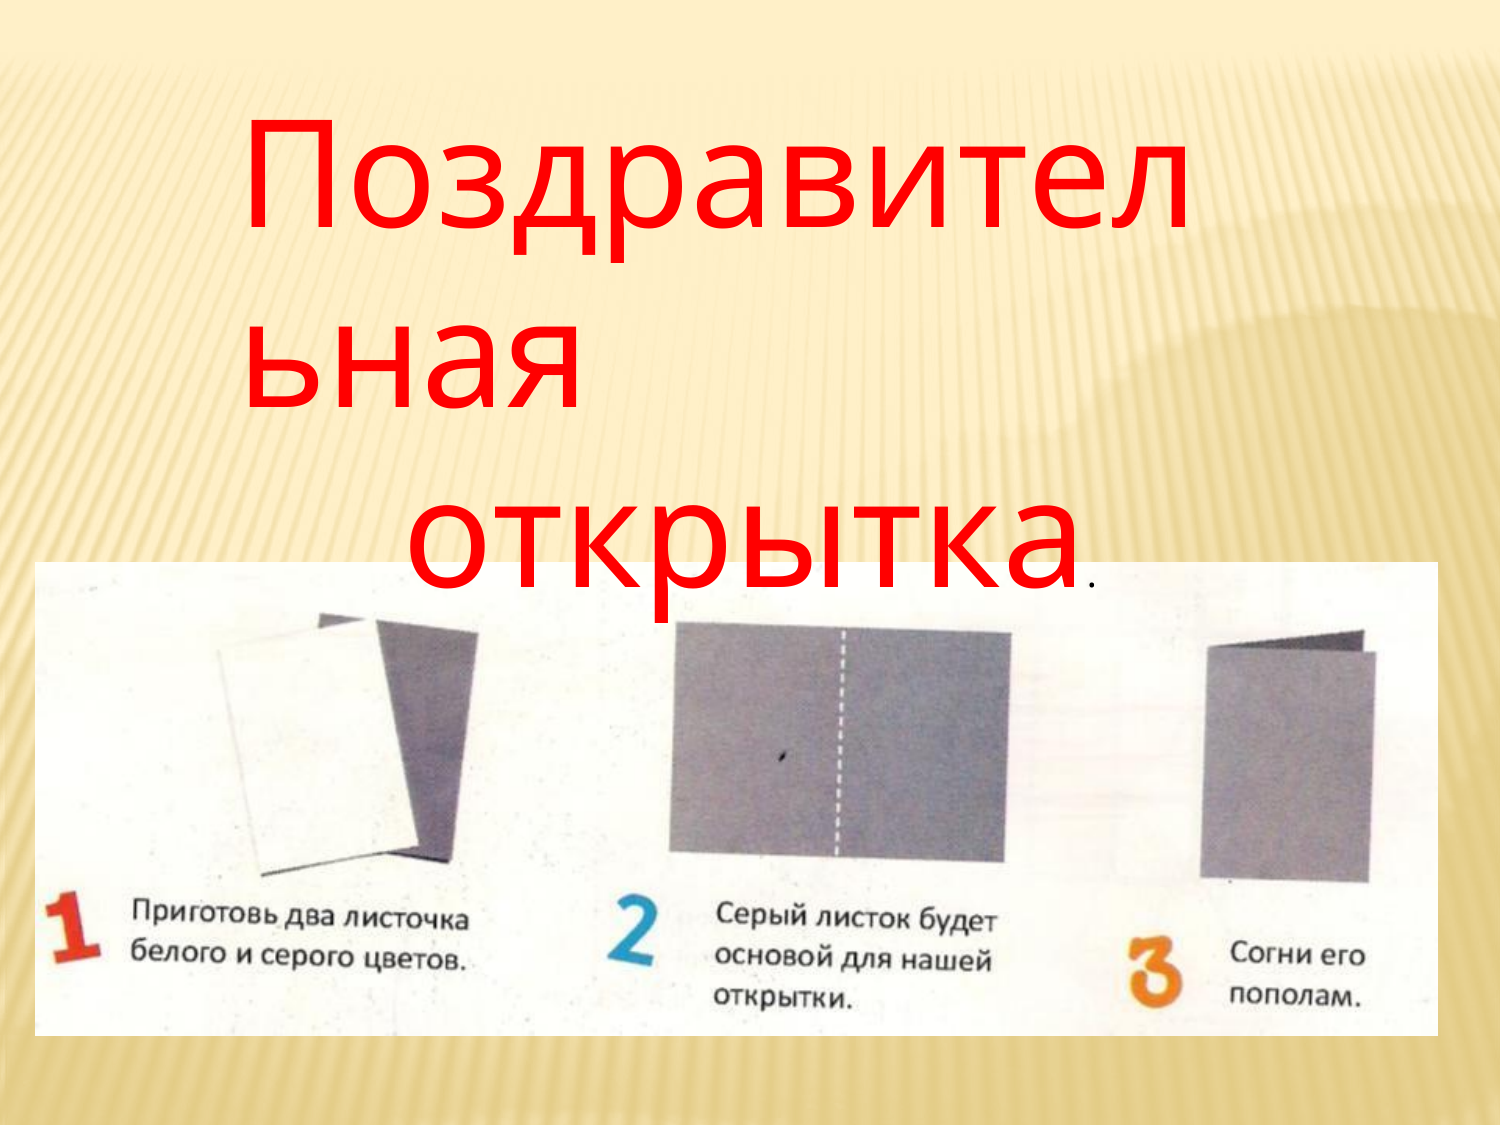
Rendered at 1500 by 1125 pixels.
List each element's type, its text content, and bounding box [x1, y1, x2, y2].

picture [34, 562, 1438, 1037]
text_box Поздравительная открытка. [222, 70, 1278, 560]
